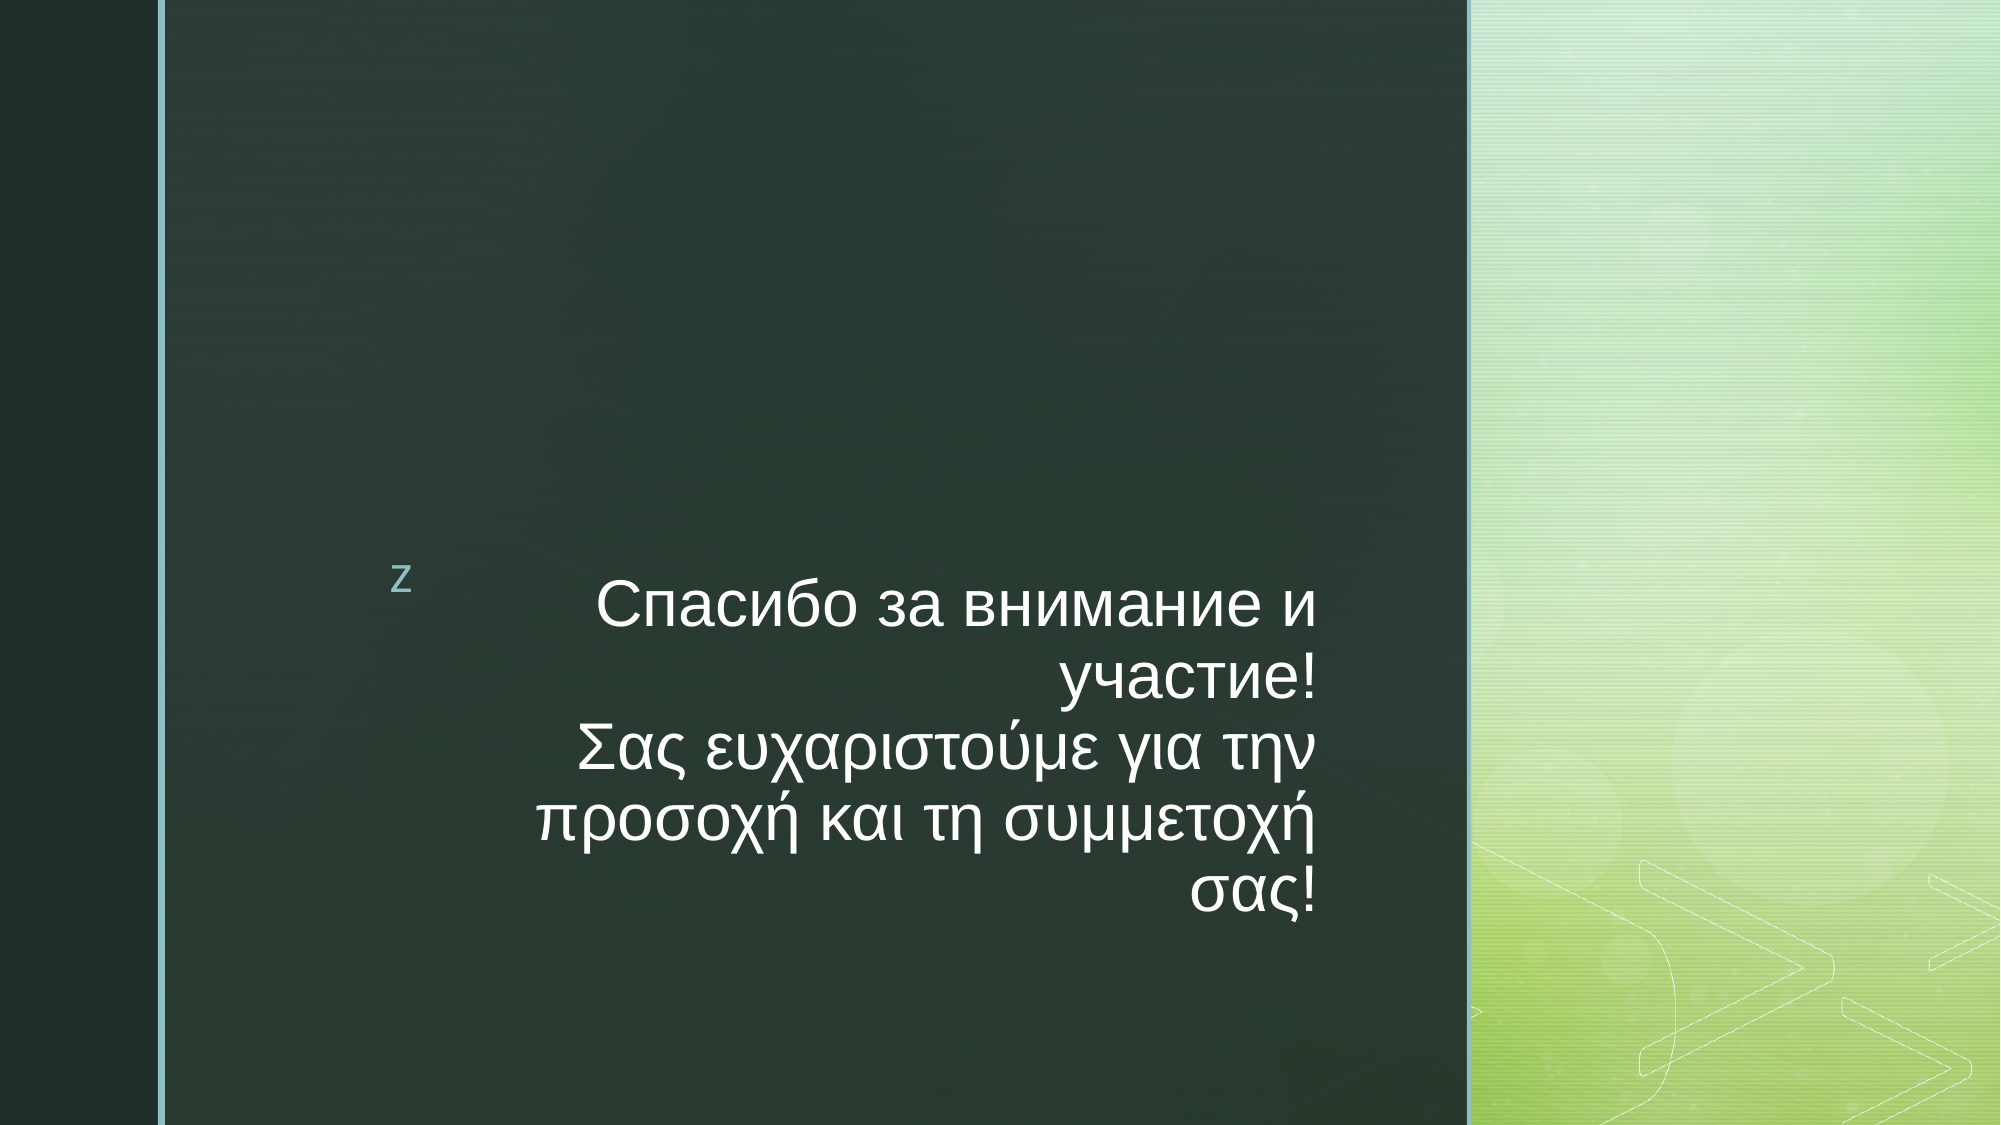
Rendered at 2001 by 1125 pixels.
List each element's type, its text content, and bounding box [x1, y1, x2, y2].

title Спасибо за внимание и участие! Σας ευχαριστούμε για την προσοχή και τη συμμετοχή σας! [428, 562, 1334, 935]
picture [1472, 0, 2001, 1125]
